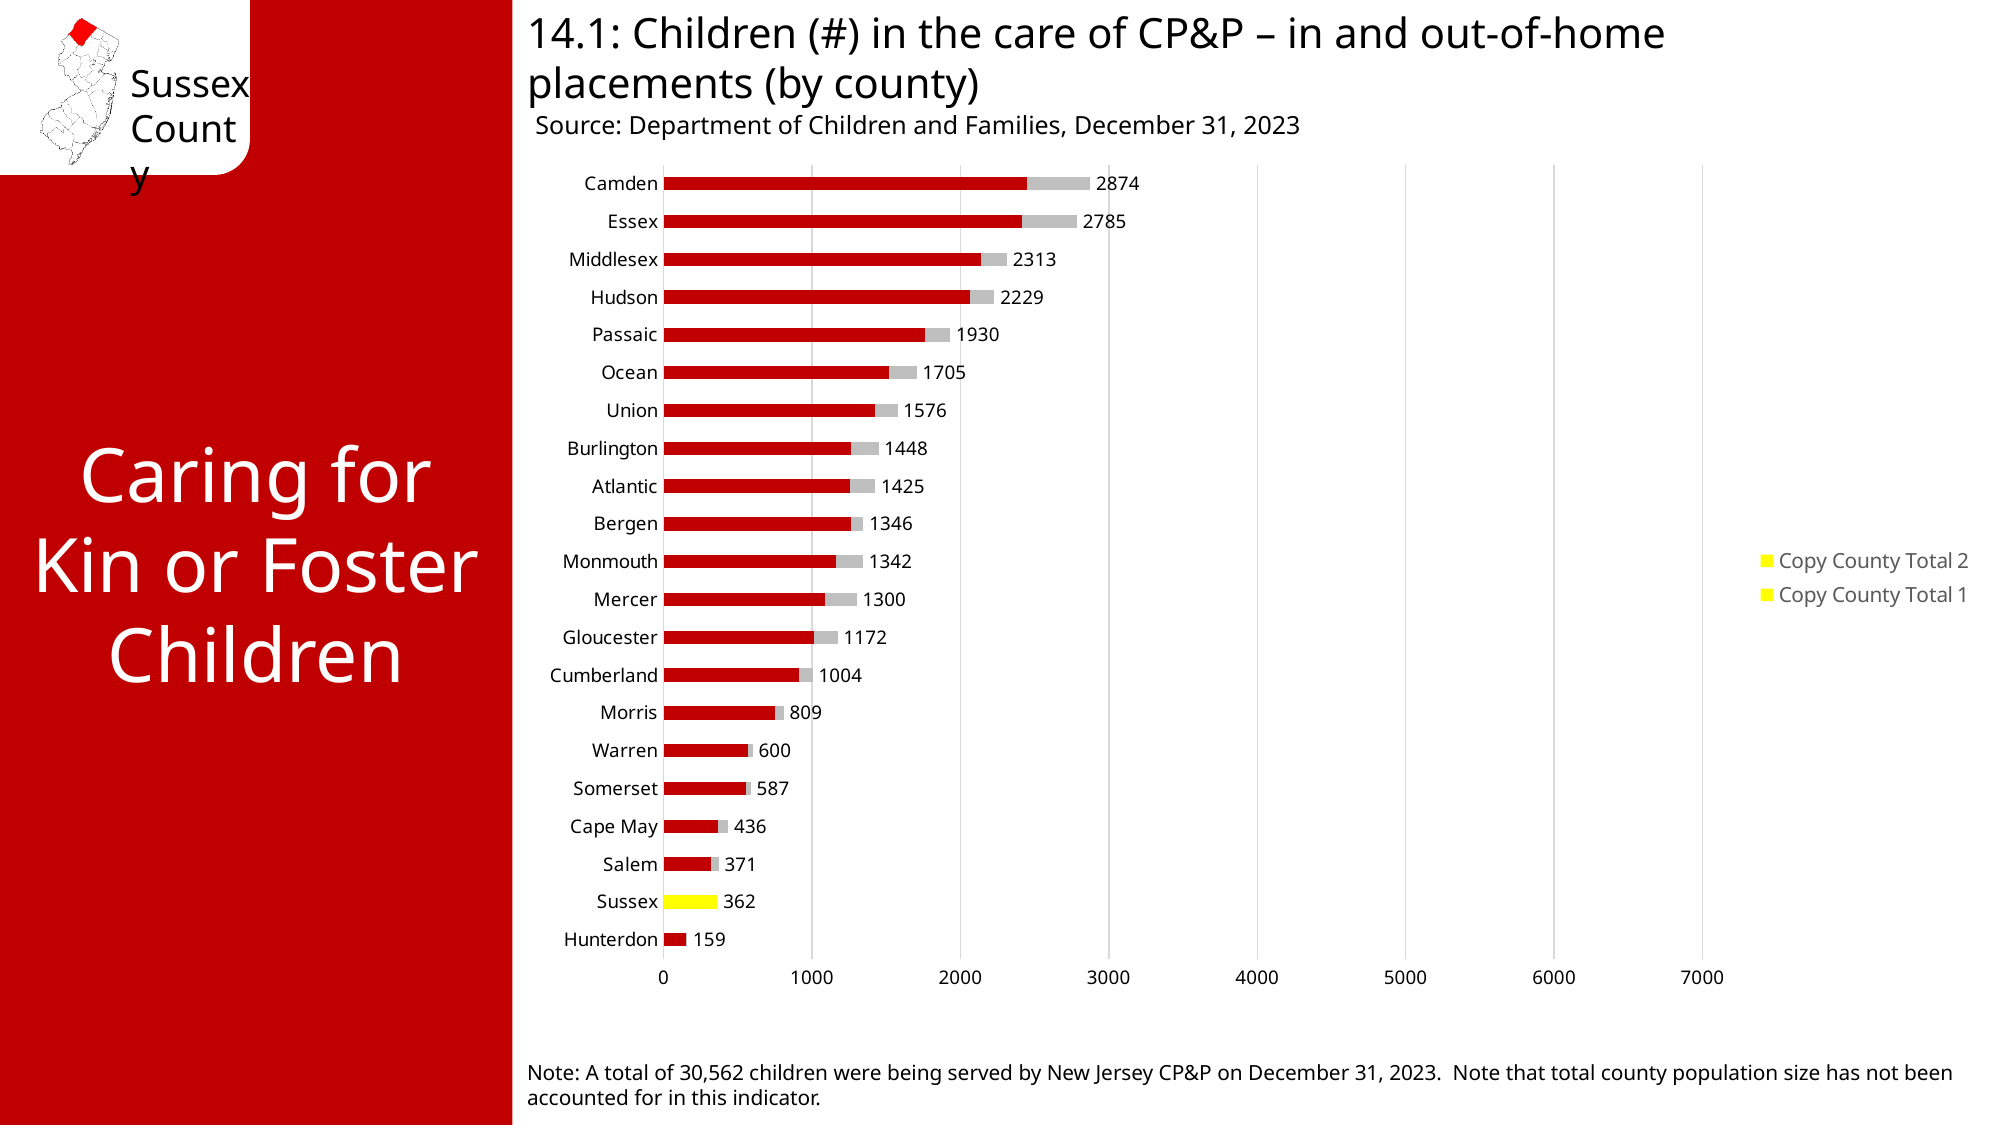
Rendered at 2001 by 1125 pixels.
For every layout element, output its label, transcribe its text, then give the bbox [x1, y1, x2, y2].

text_box 14.1: Children (#) in the care of CP&P – in and out-of-home placements (by county) [512, 0, 1863, 114]
chart [520, 147, 1988, 1009]
picture [40, 18, 119, 165]
text_box Note: A total of 30,562 children were being served by New Jersey CP&P on December 31, 2023. Note that total county population size has not been accounted for in this indicator. [512, 1043, 2000, 1125]
text_box Source: Department of Children and Families, December 31, 2023 [520, 102, 1578, 147]
text_box Caring for Kin or Foster Children [0, 419, 513, 705]
